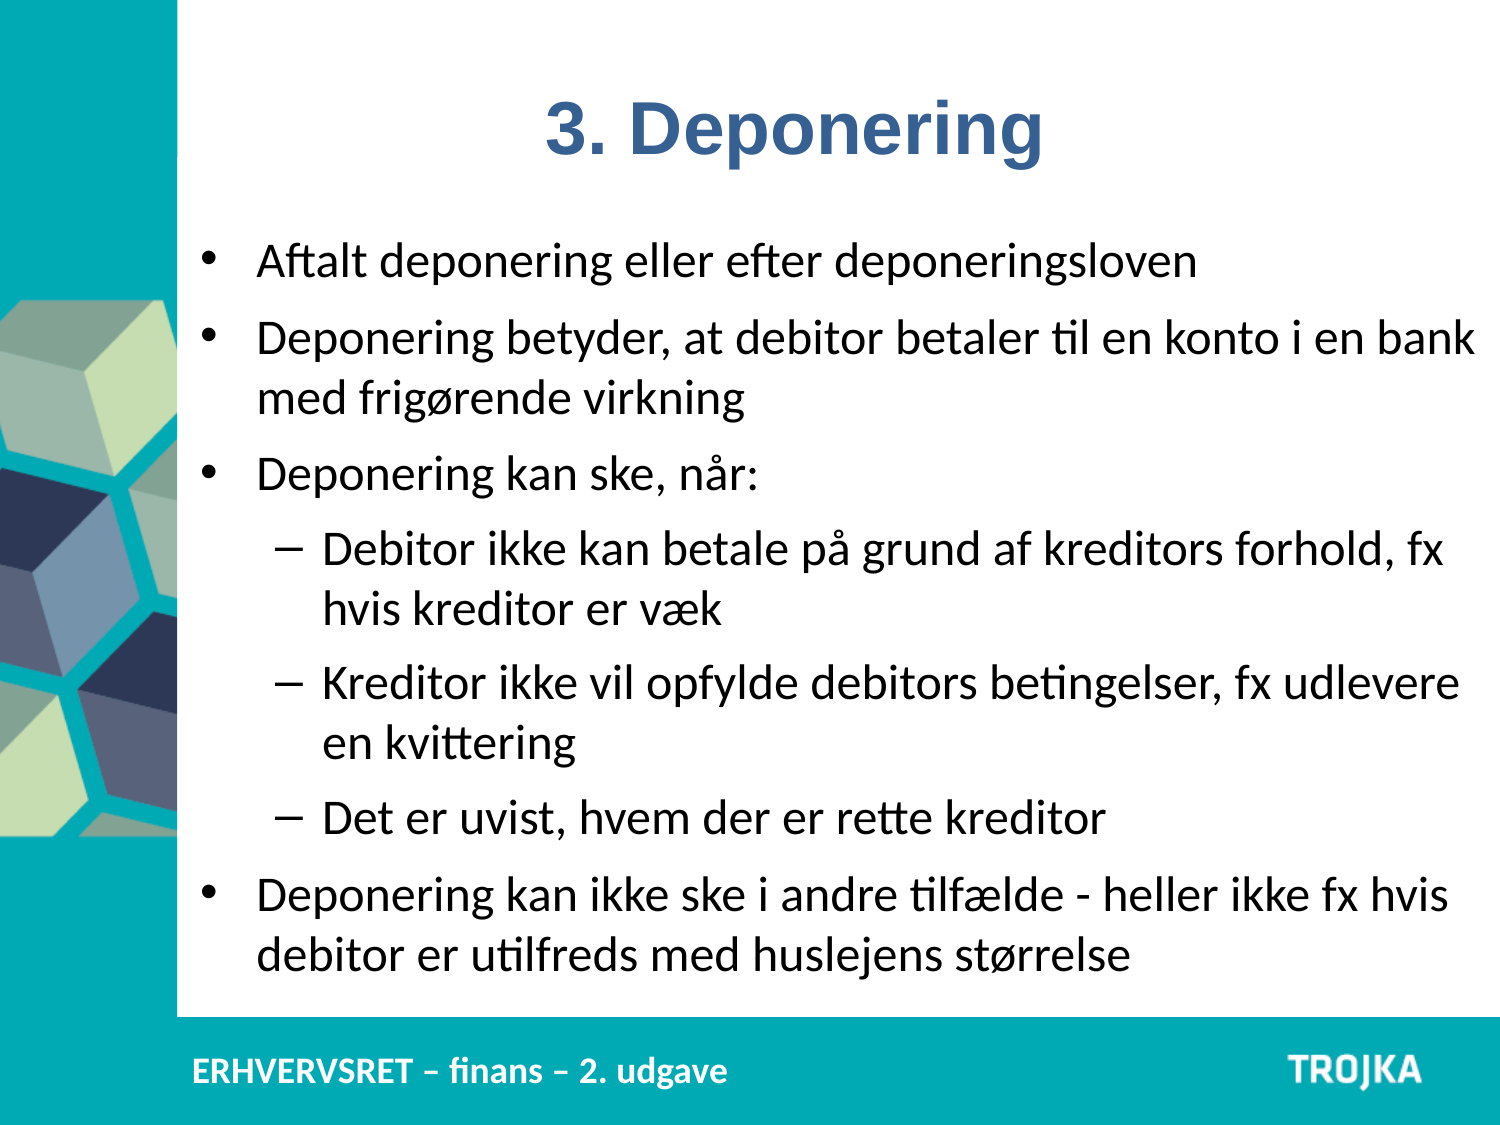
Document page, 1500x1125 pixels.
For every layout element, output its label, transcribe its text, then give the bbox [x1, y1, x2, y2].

list Aftalt deponering eller efter deponeringsloven Deponering betyder, at debitor betaler til en konto i en bank med frigørende virkning Deponering kan ske, når: Debitor ikke kan betale på grund af kreditors forhold, fx hvis kreditor er væk Kreditor ikke vil opfylde debitors betingelser, fx udlevere en kvittering Det er uvist, hvem der er rette kreditor Deponering kan ikke ske i andre tilfælde - heller ikke fx hvis debitor er utilfreds med huslejens størrelse [185, 220, 1500, 1047]
text_box 3. Deponering [120, 30, 1471, 219]
